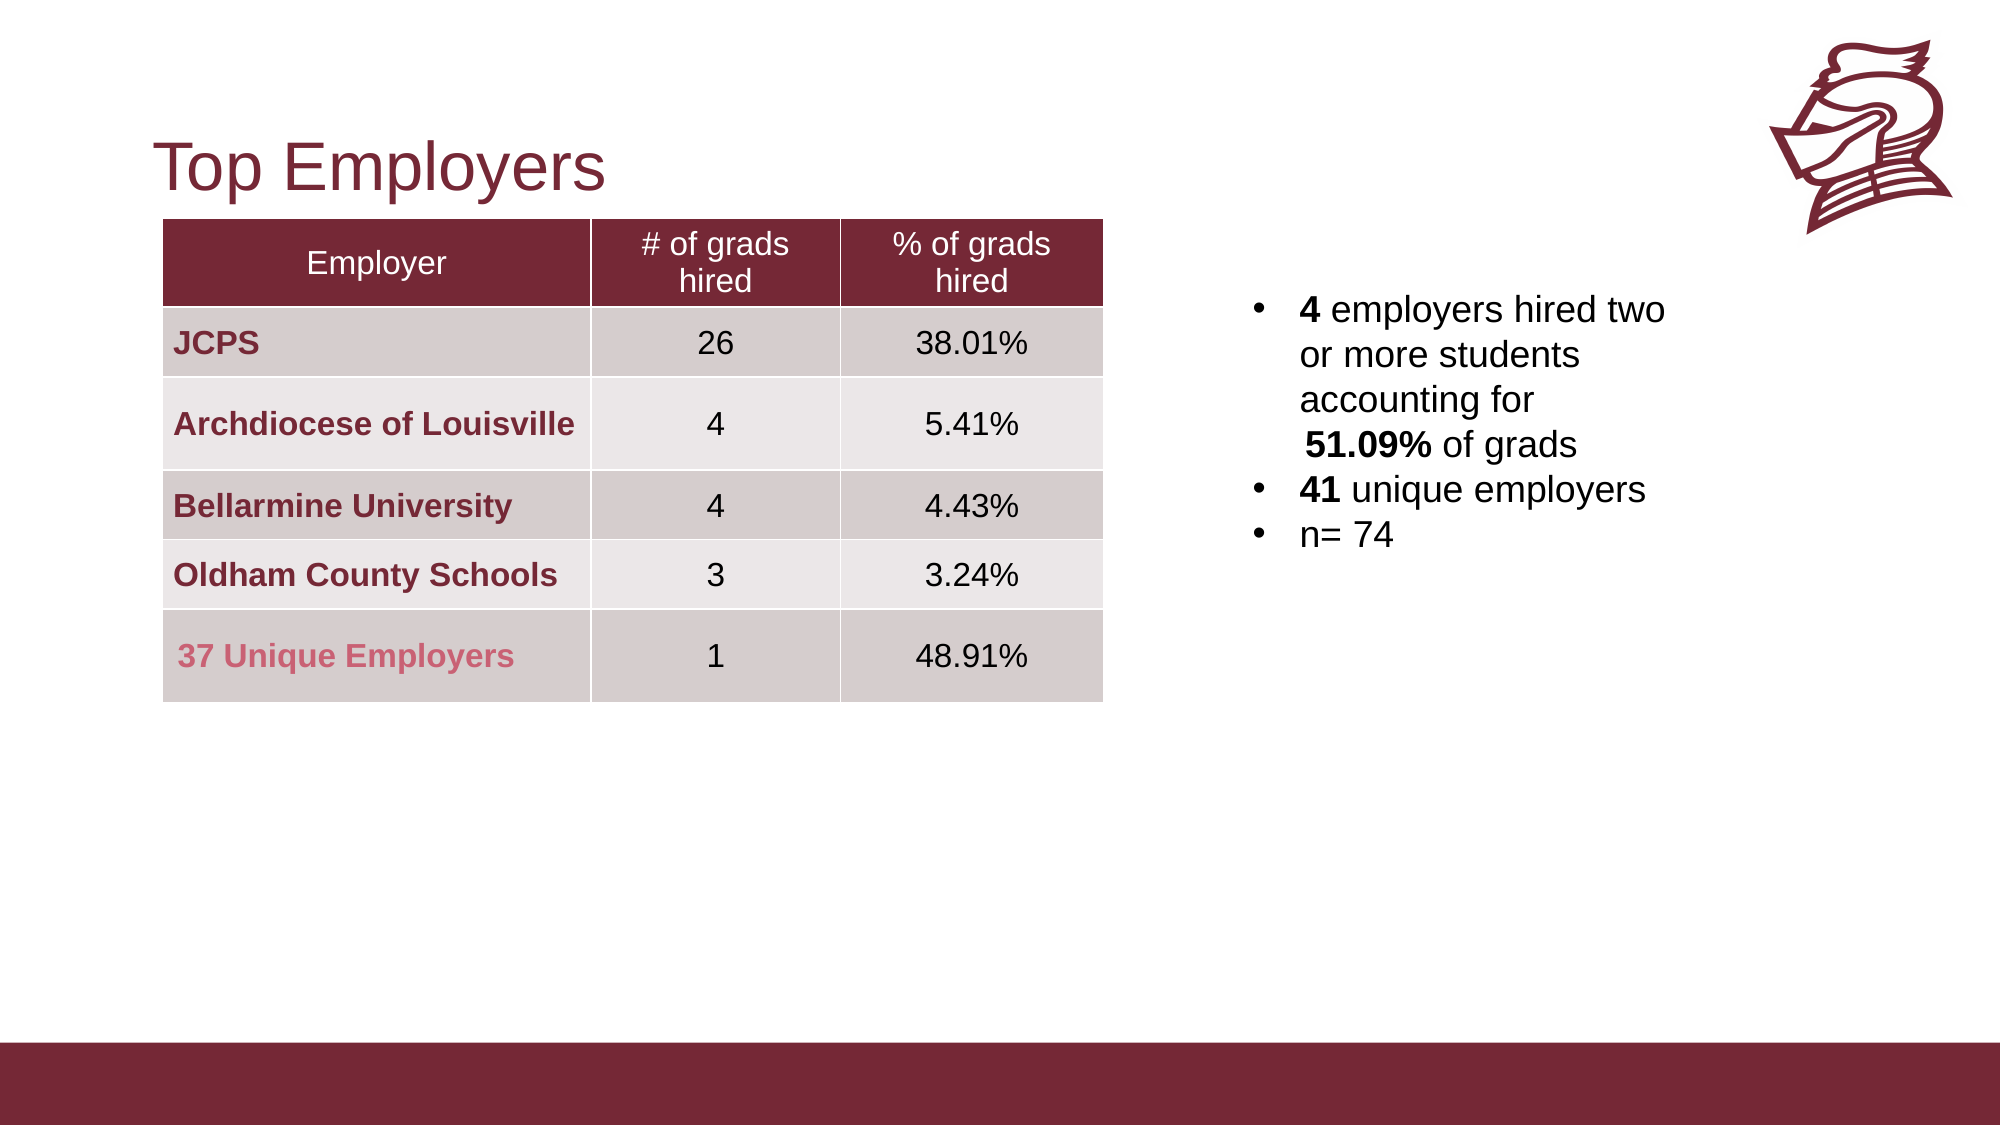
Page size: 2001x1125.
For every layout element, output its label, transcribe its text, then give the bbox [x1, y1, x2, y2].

table_cell Archdiocese of Louisville [163, 378, 590, 469]
table_cell 4 [592, 471, 840, 539]
table_cell 48.91% [841, 610, 1103, 702]
table_cell 4 [592, 378, 840, 469]
table_header # of grads hired [592, 219, 840, 306]
table_cell 3.24% [841, 540, 1103, 608]
table_cell Bellarmine University [163, 471, 590, 539]
table_cell 5.41% [841, 378, 1103, 469]
table_cell 38.01% [841, 308, 1103, 376]
table_header % of grads hired [841, 219, 1103, 306]
title Top Employers [137, 59, 1863, 278]
table_cell JCPS [163, 308, 590, 376]
table_cell 3 [592, 540, 840, 608]
picture [1757, 30, 1968, 248]
table_cell 4.43% [841, 471, 1103, 539]
table_cell 26 [592, 308, 840, 376]
table_cell Oldham County Schools [163, 540, 590, 608]
table_header Employer [163, 219, 590, 306]
table_cell 37 Unique Employers [163, 610, 590, 702]
table_cell 1 [592, 610, 840, 702]
text_box 4 employers hired two or more students accounting for 51.09% of grads 41 unique employers n= 74 [1237, 277, 1688, 563]
